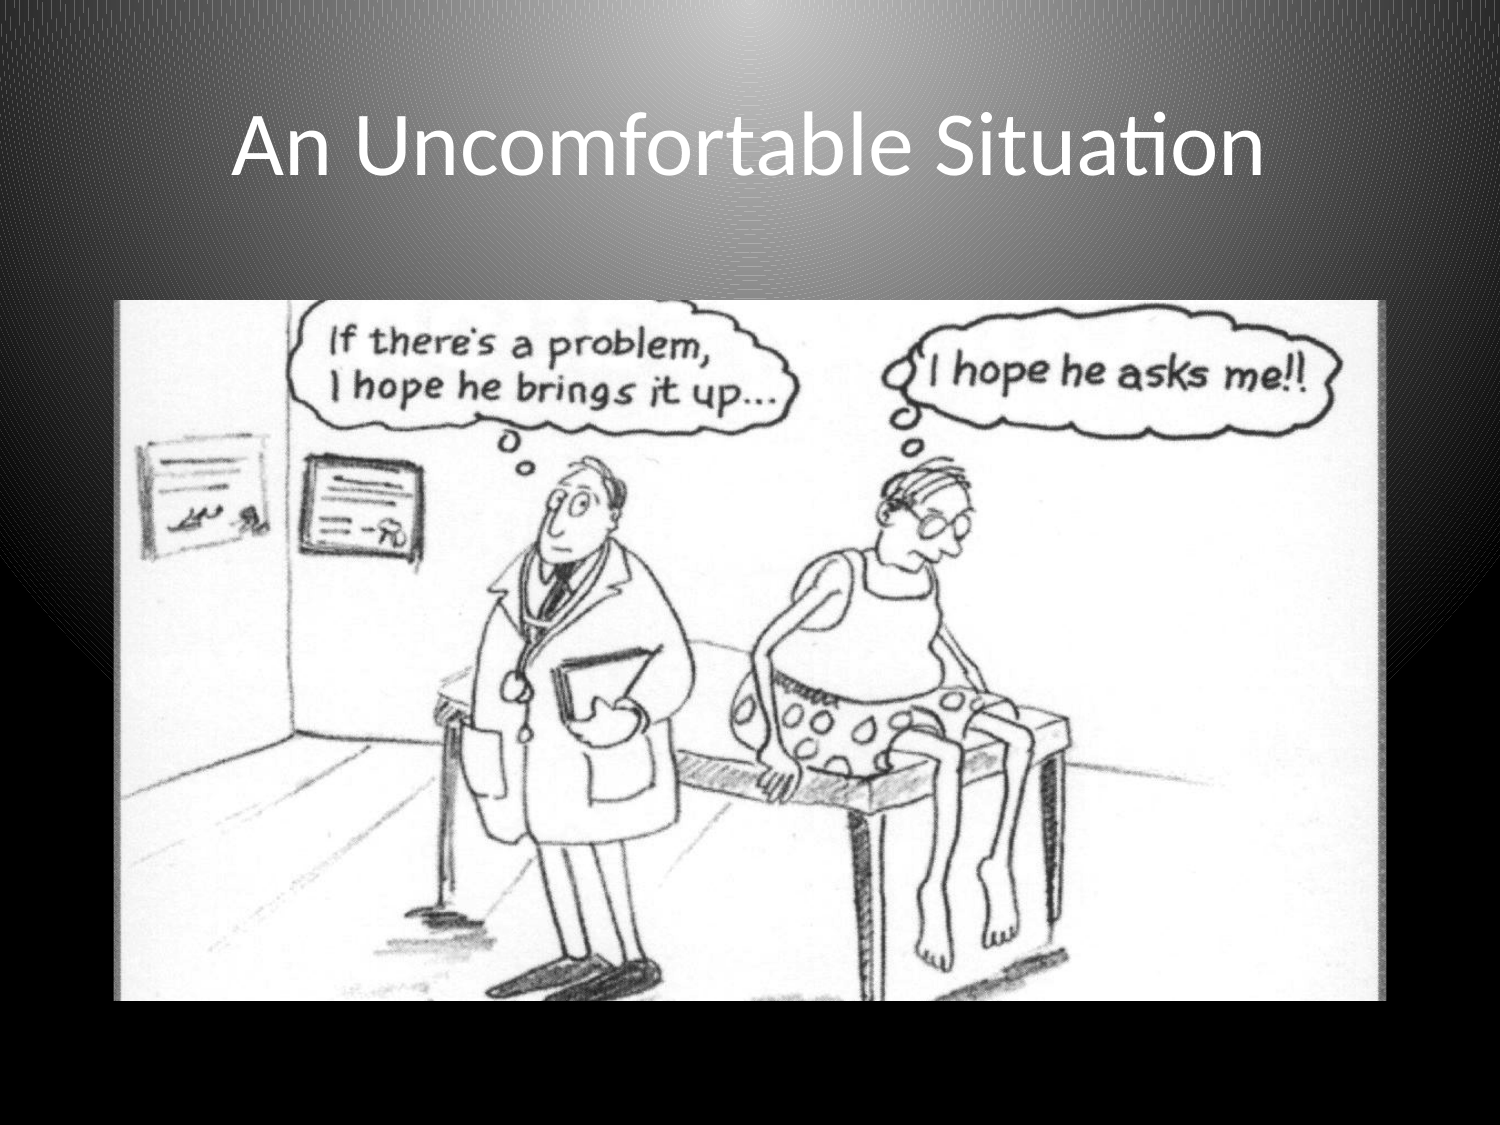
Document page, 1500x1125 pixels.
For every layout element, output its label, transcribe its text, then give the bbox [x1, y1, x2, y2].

title An Uncomfortable Situation [74, 44, 1426, 233]
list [113, 300, 1387, 1001]
